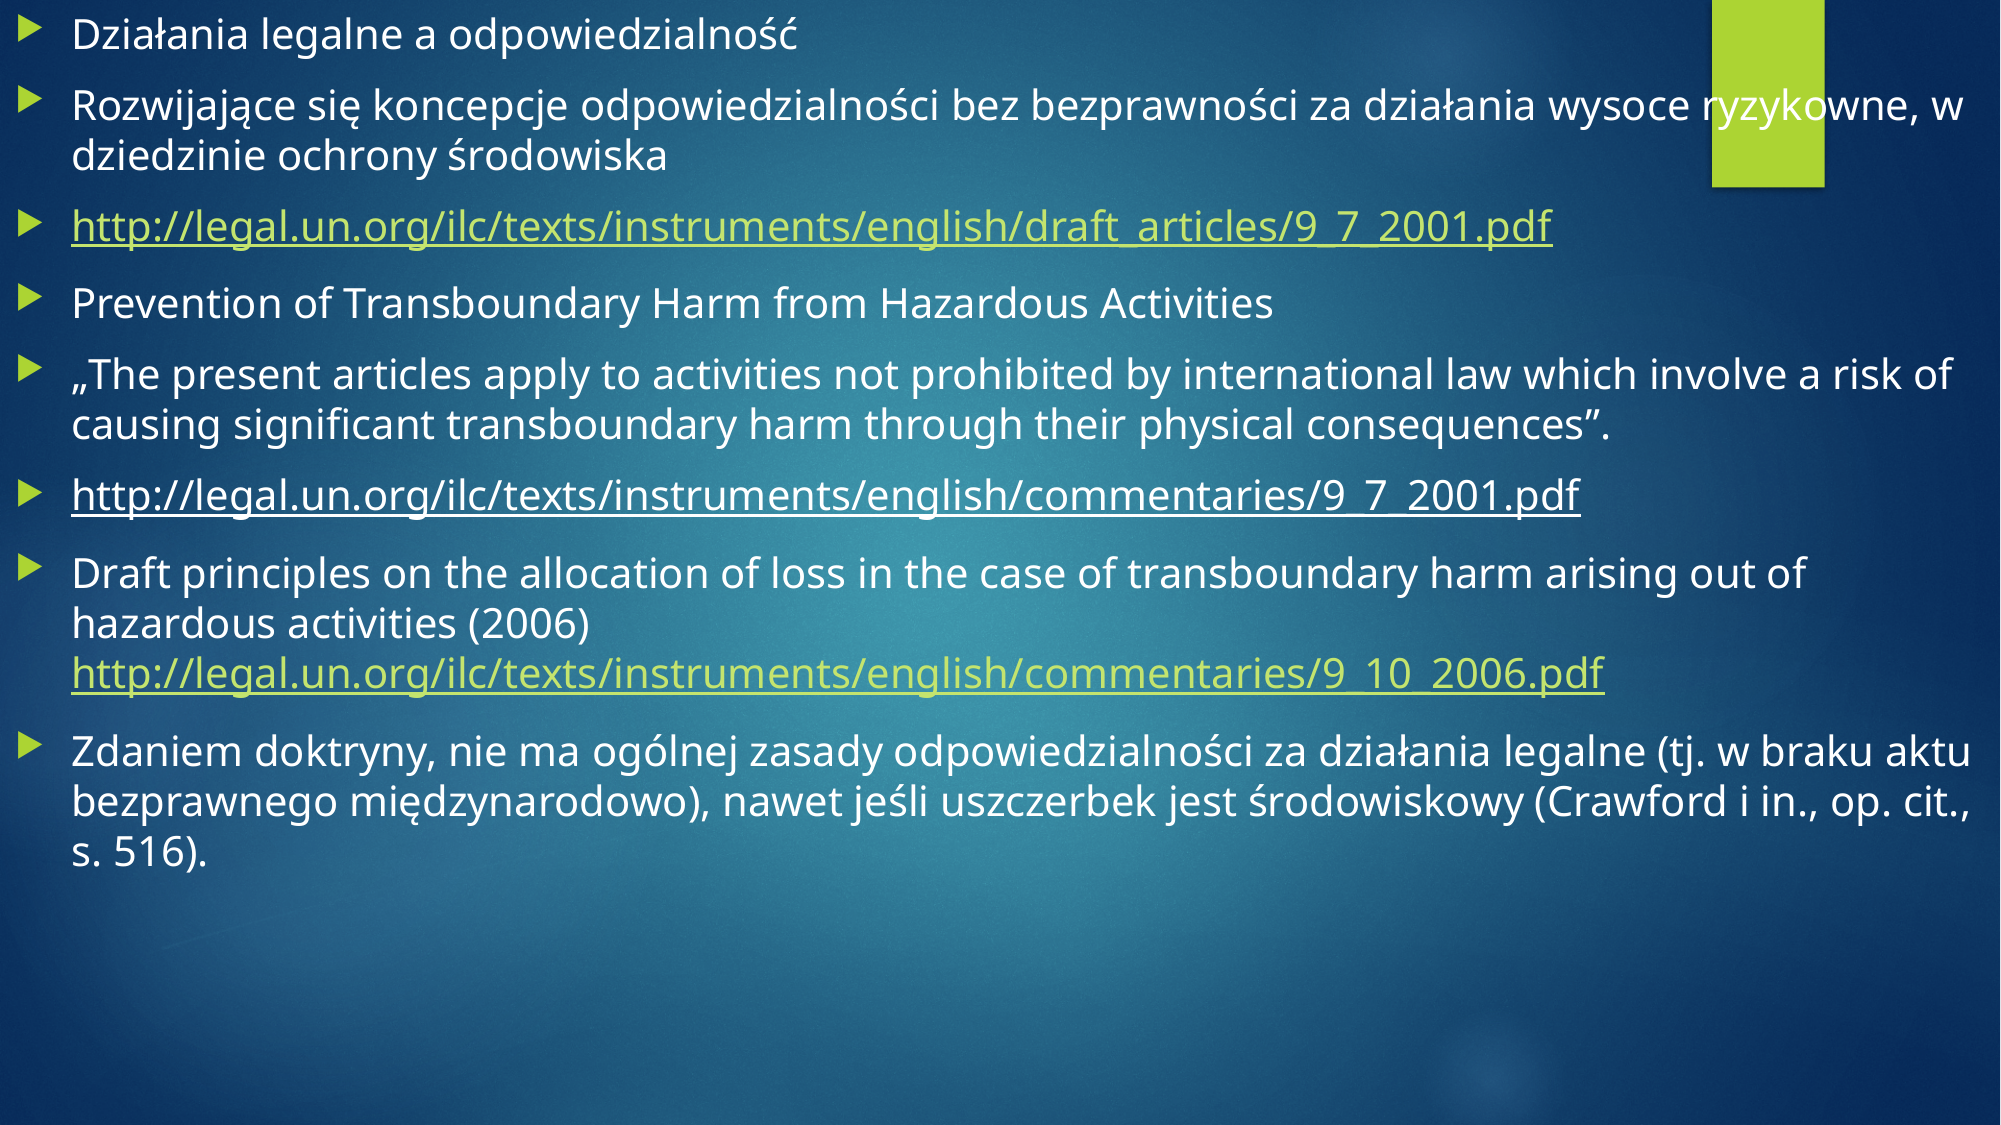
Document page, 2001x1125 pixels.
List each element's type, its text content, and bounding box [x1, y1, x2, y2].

list Działania legalne a odpowiedzialność Rozwijające się koncepcje odpowiedzialności bez bezprawności za działania wysoce ryzykowne, w dziedzinie ochrony środowiska http://legal.un.org/ilc/texts/instruments/english/draft_articles/9_7_2001.pdf Prevention of Transboundary Harm from Hazardous Activities „The present articles apply to activities not prohibited by international law which involve a risk of causing significant transboundary harm through their physical consequences”. http://legal.un.org/ilc/texts/instruments/english/commentaries/9_7_2001.pdf Draft principles on the allocation of loss in the case of transboundary harm arising out of hazardous activities (2006) http://legal.un.org/ilc/texts/instruments/english/commentaries/9_10_2006.pdf Zdaniem doktryny, nie ma ogólnej zasady odpowiedzialności za działania legalne (tj. w braku aktu bezprawnego międzynarodowo), nawet jeśli uszczerbek jest środowiskowy (Crawford i in., op. cit., s. 516). [0, 0, 2000, 1125]
